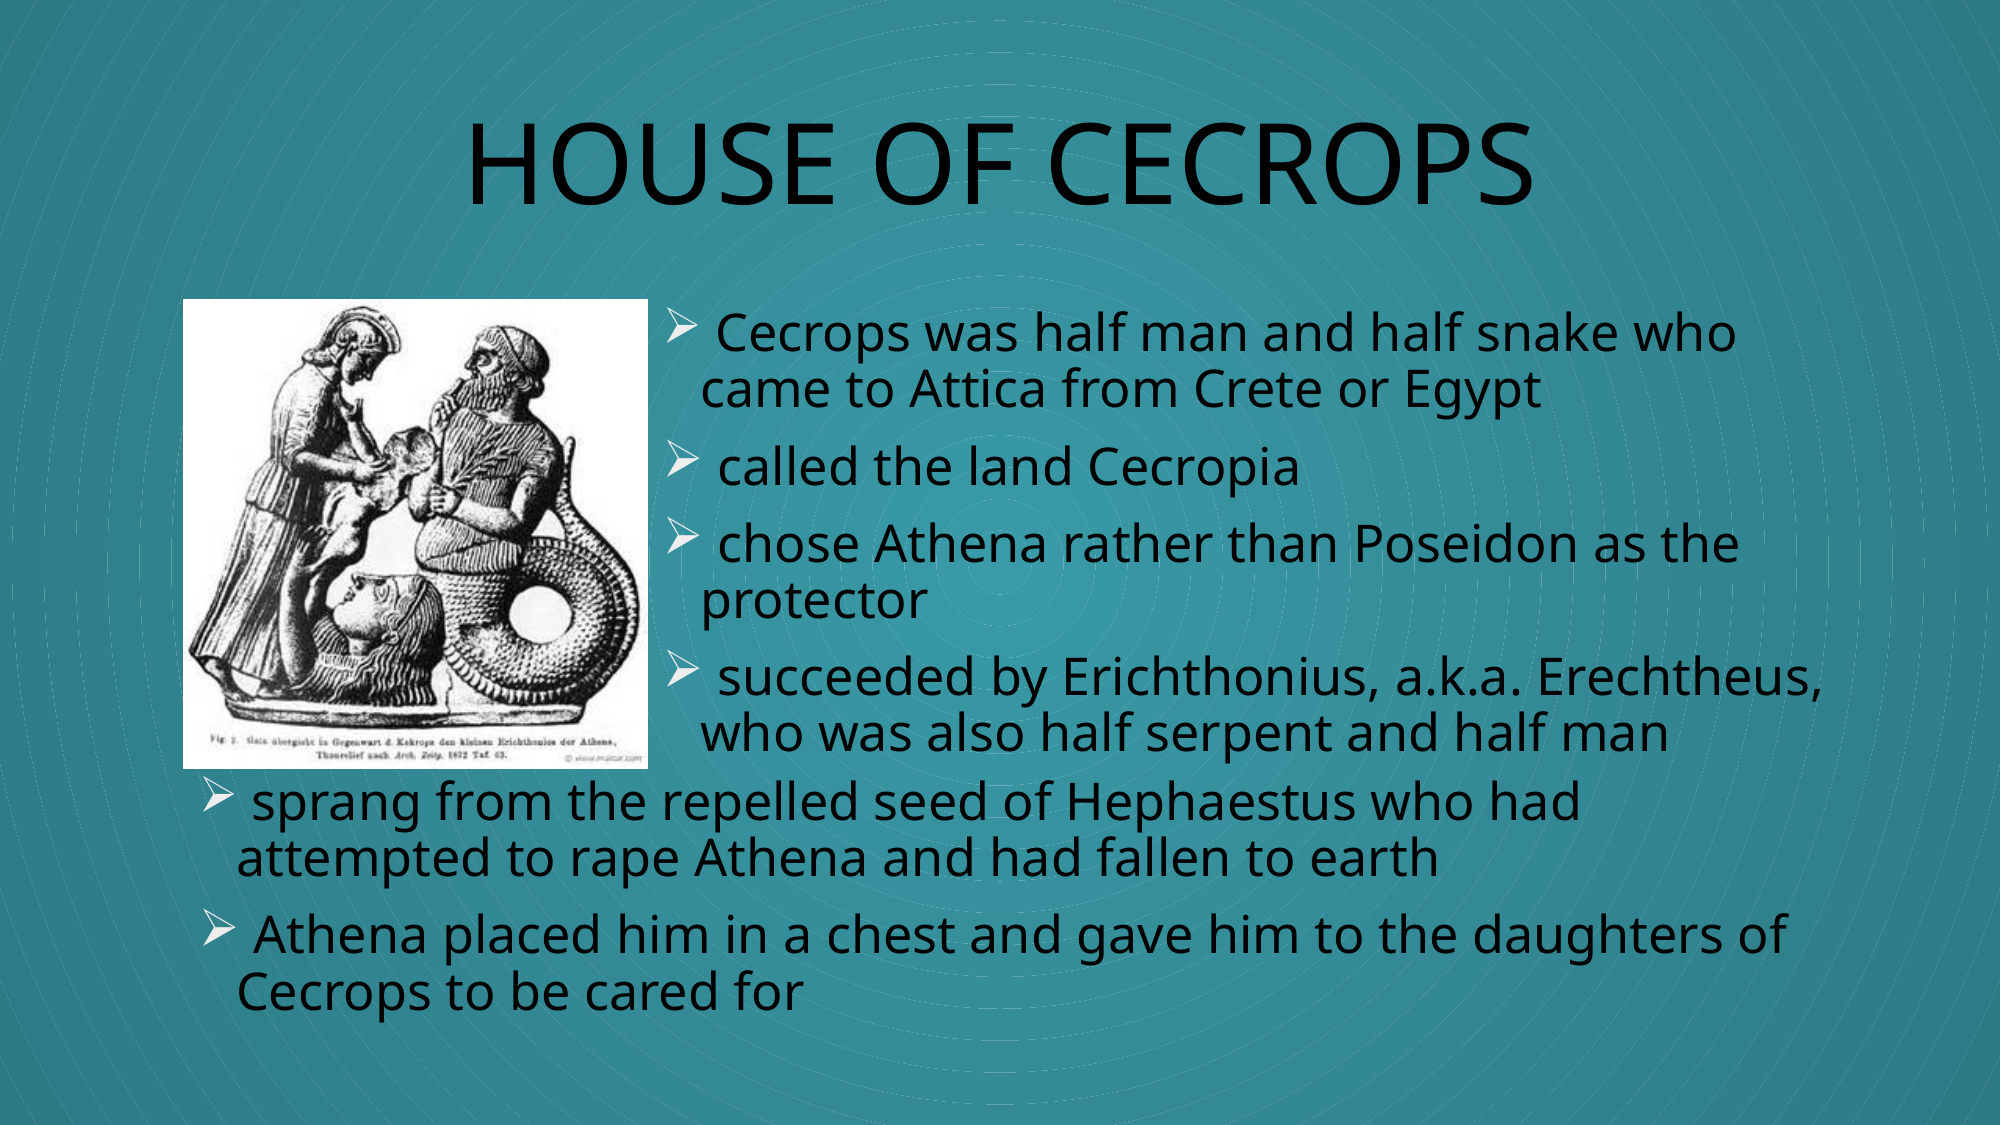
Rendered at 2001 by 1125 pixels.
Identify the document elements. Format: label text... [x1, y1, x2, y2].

list Cecrops was half man and half snake who came to Attica from Crete or Egypt called the land Cecropia chose Athena rather than Poseidon as the protector succeeded by Erichthonius, a.k.a. Erechtheus, who was also half serpent and half man [647, 299, 1863, 1014]
title HOUSE OF CECROPS [137, 59, 1863, 278]
list sprang from the repelled seed of Hephaestus who had attempted to rape Athena and had fallen to earth Athena placed him in a chest and gave him to the daughters of Cecrops to be cared for [183, 769, 1863, 1087]
picture [183, 299, 648, 769]
